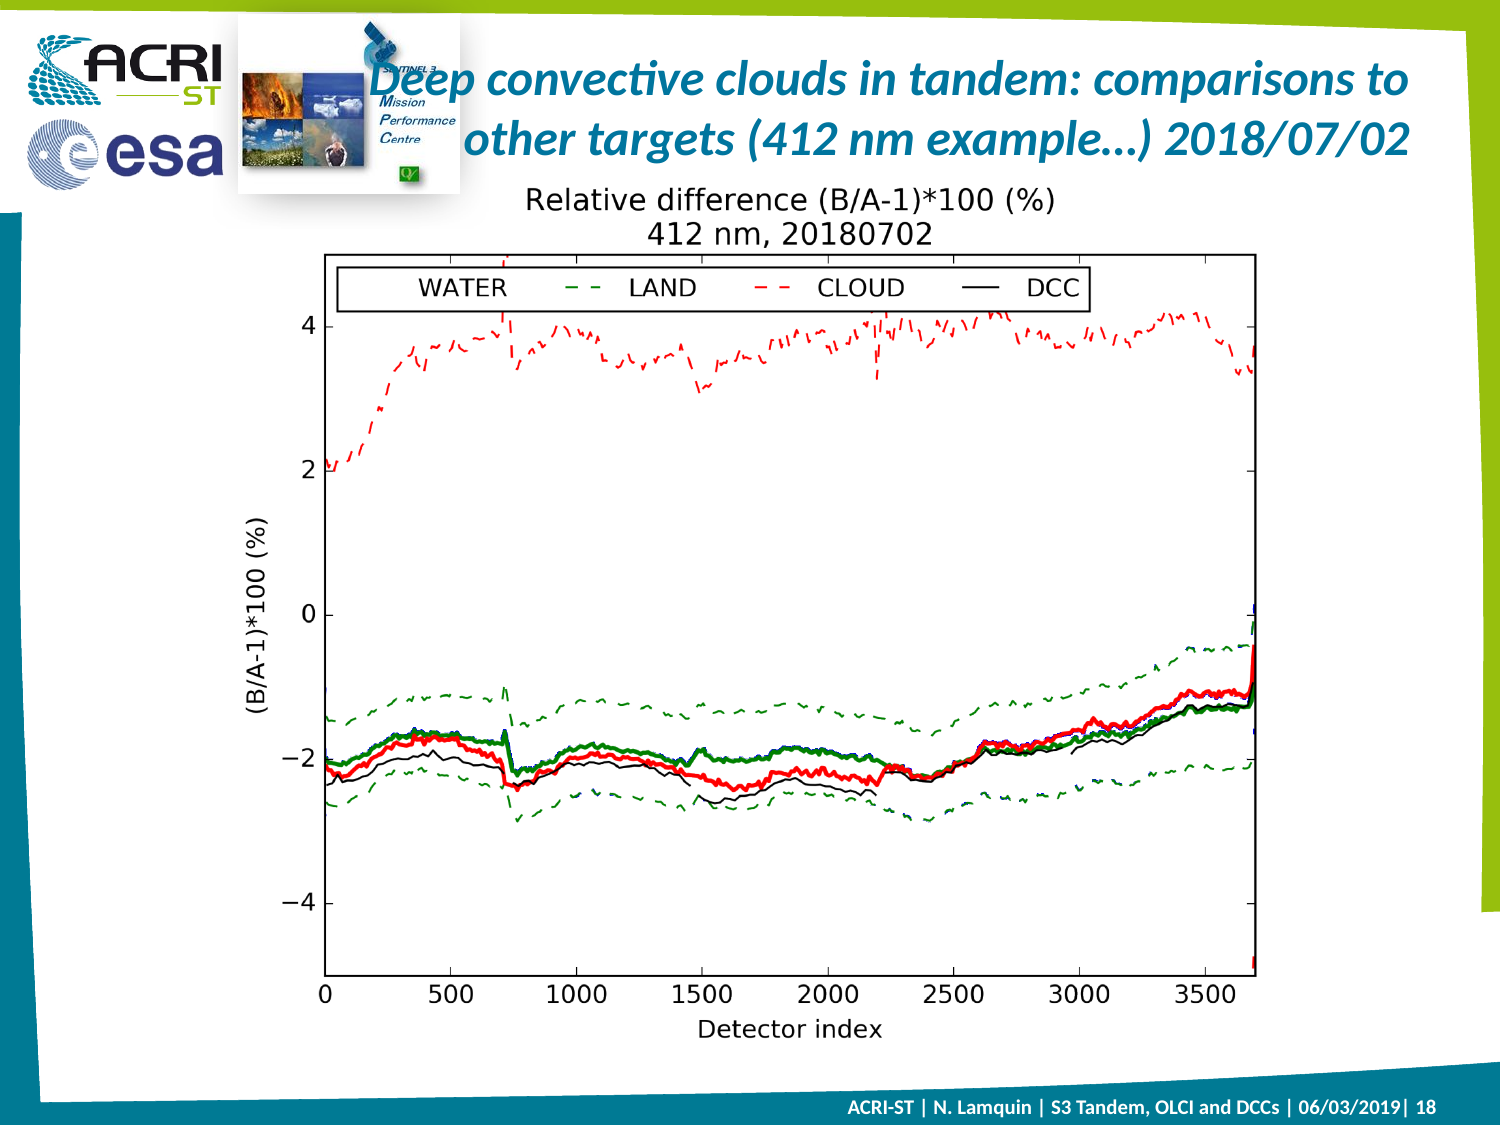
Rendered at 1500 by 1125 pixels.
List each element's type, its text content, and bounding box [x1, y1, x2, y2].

title Deep convective clouds in tandem: comparisons to other targets (412 nm example…) 2018/07/02 [465, 37, 1425, 114]
picture [5, 13, 1270, 1058]
